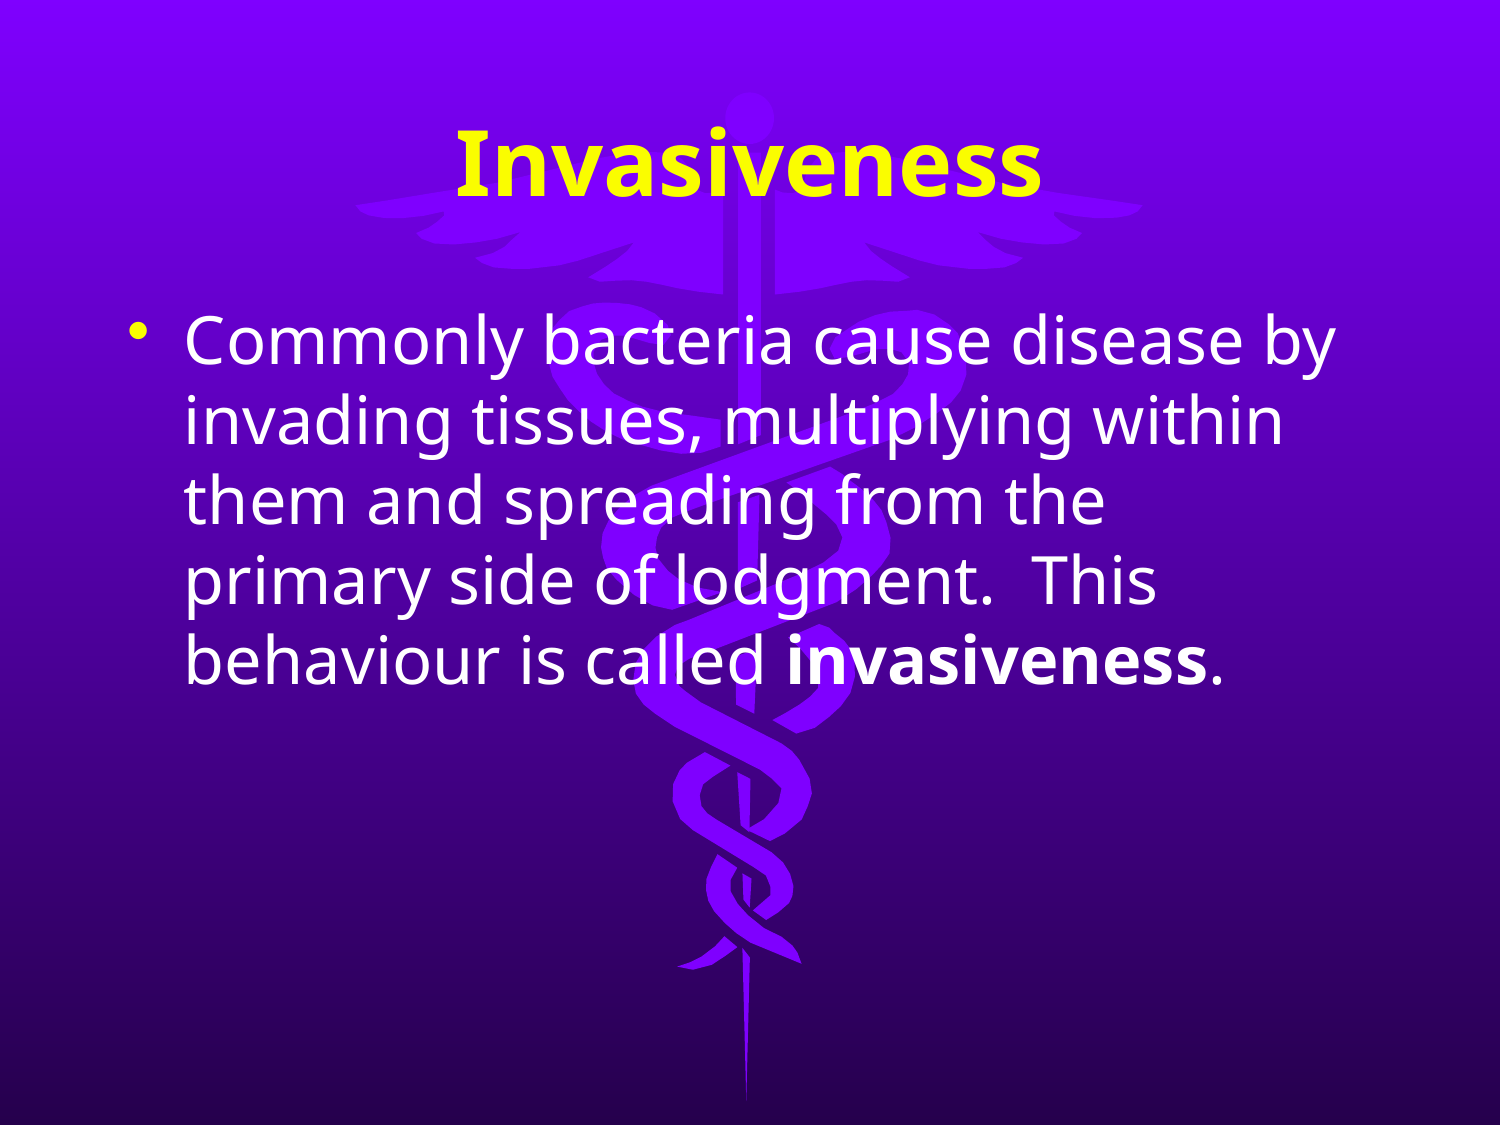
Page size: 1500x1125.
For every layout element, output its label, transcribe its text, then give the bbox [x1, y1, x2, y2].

title Invasiveness [112, 65, 1388, 254]
list Commonly bacteria cause disease by invading tissues, multiplying within them and spreading from the primary side of lodgment. This behaviour is called invasiveness. [112, 290, 1388, 966]
